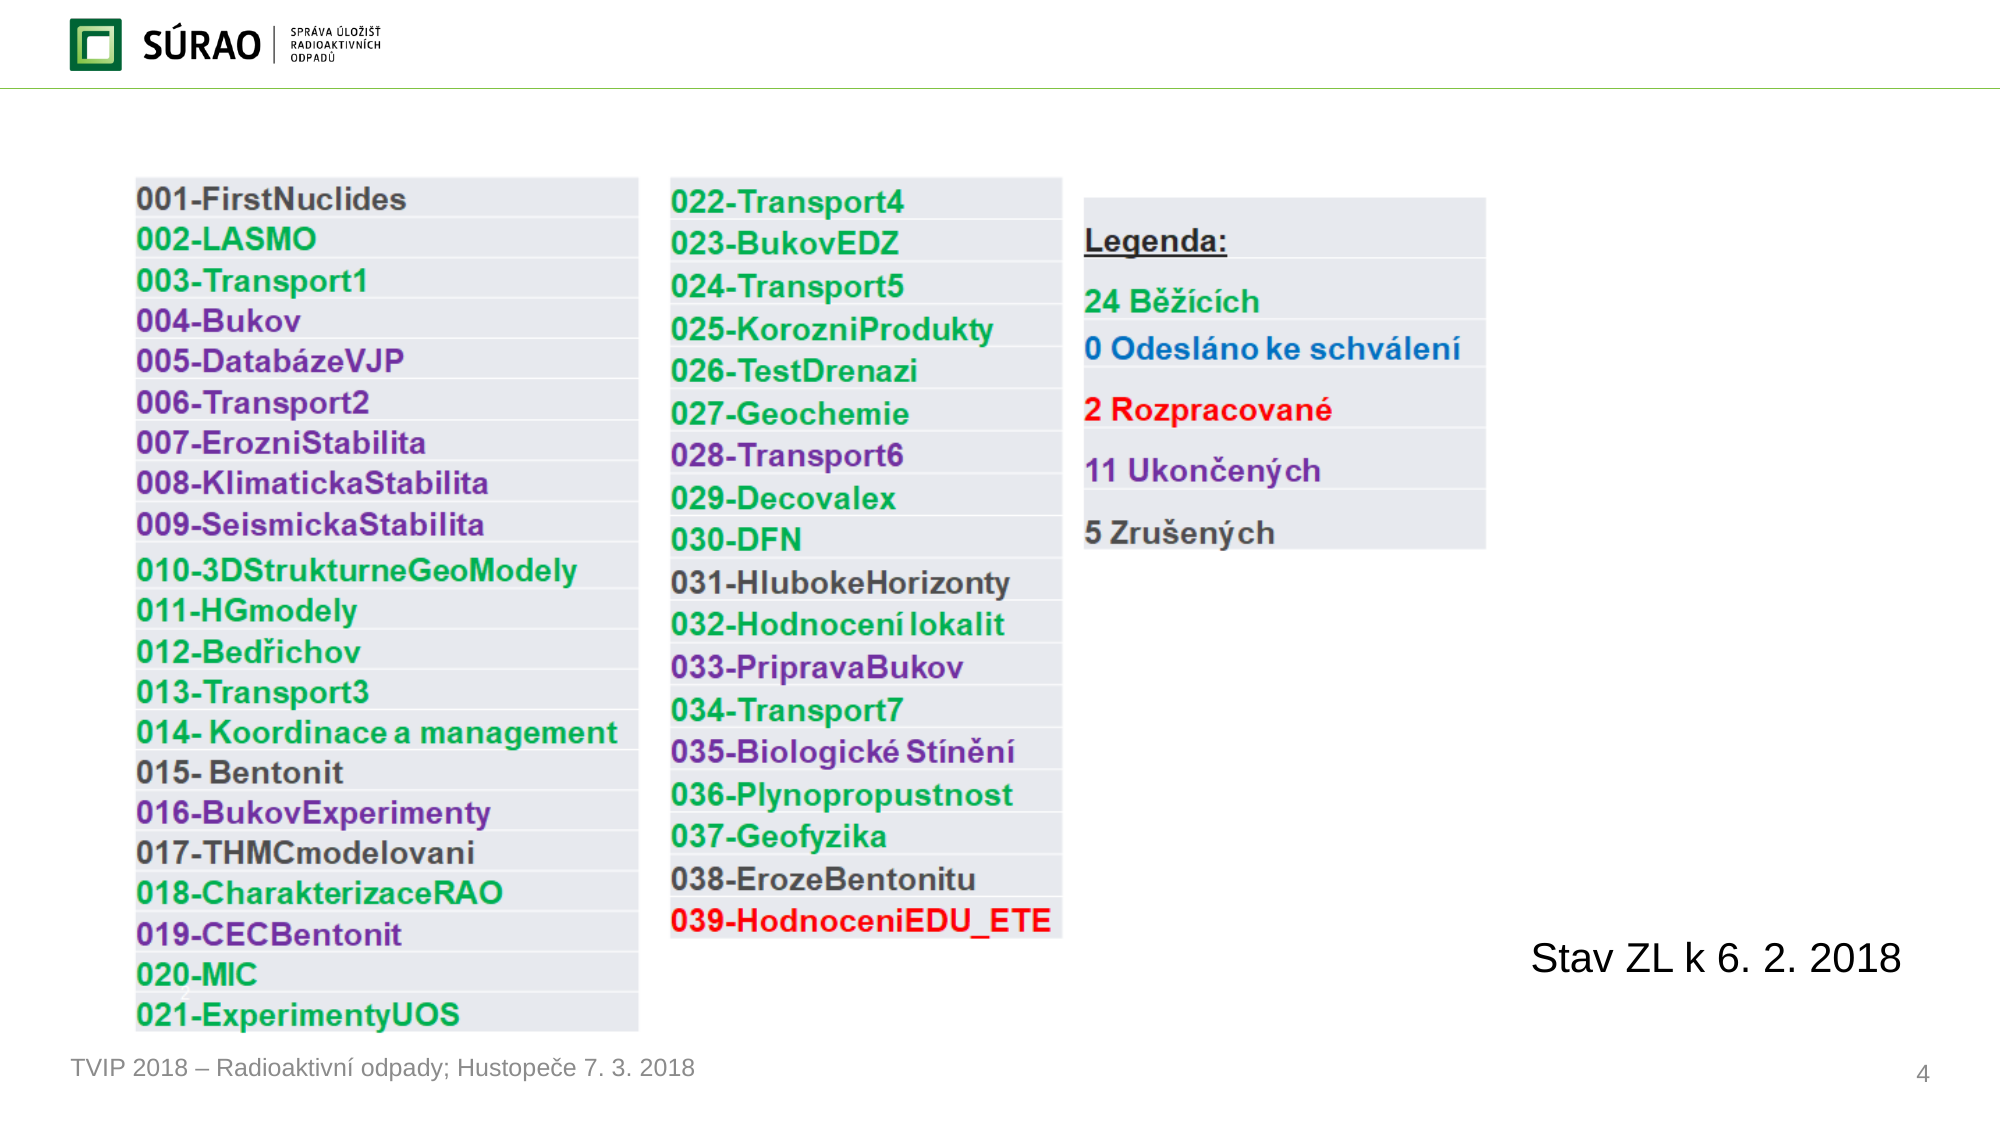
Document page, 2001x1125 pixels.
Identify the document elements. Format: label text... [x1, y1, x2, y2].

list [99, 171, 1530, 1052]
picture [62, 7, 383, 82]
slide_number 4 [1495, 1042, 1946, 1103]
slide_number TVIP 2018 – Radioaktivní odpady; Hustopeče 7. 3. 2018 [55, 1059, 877, 1103]
list Stav ZL k 6. 2. 2018 [1530, 887, 1945, 1030]
